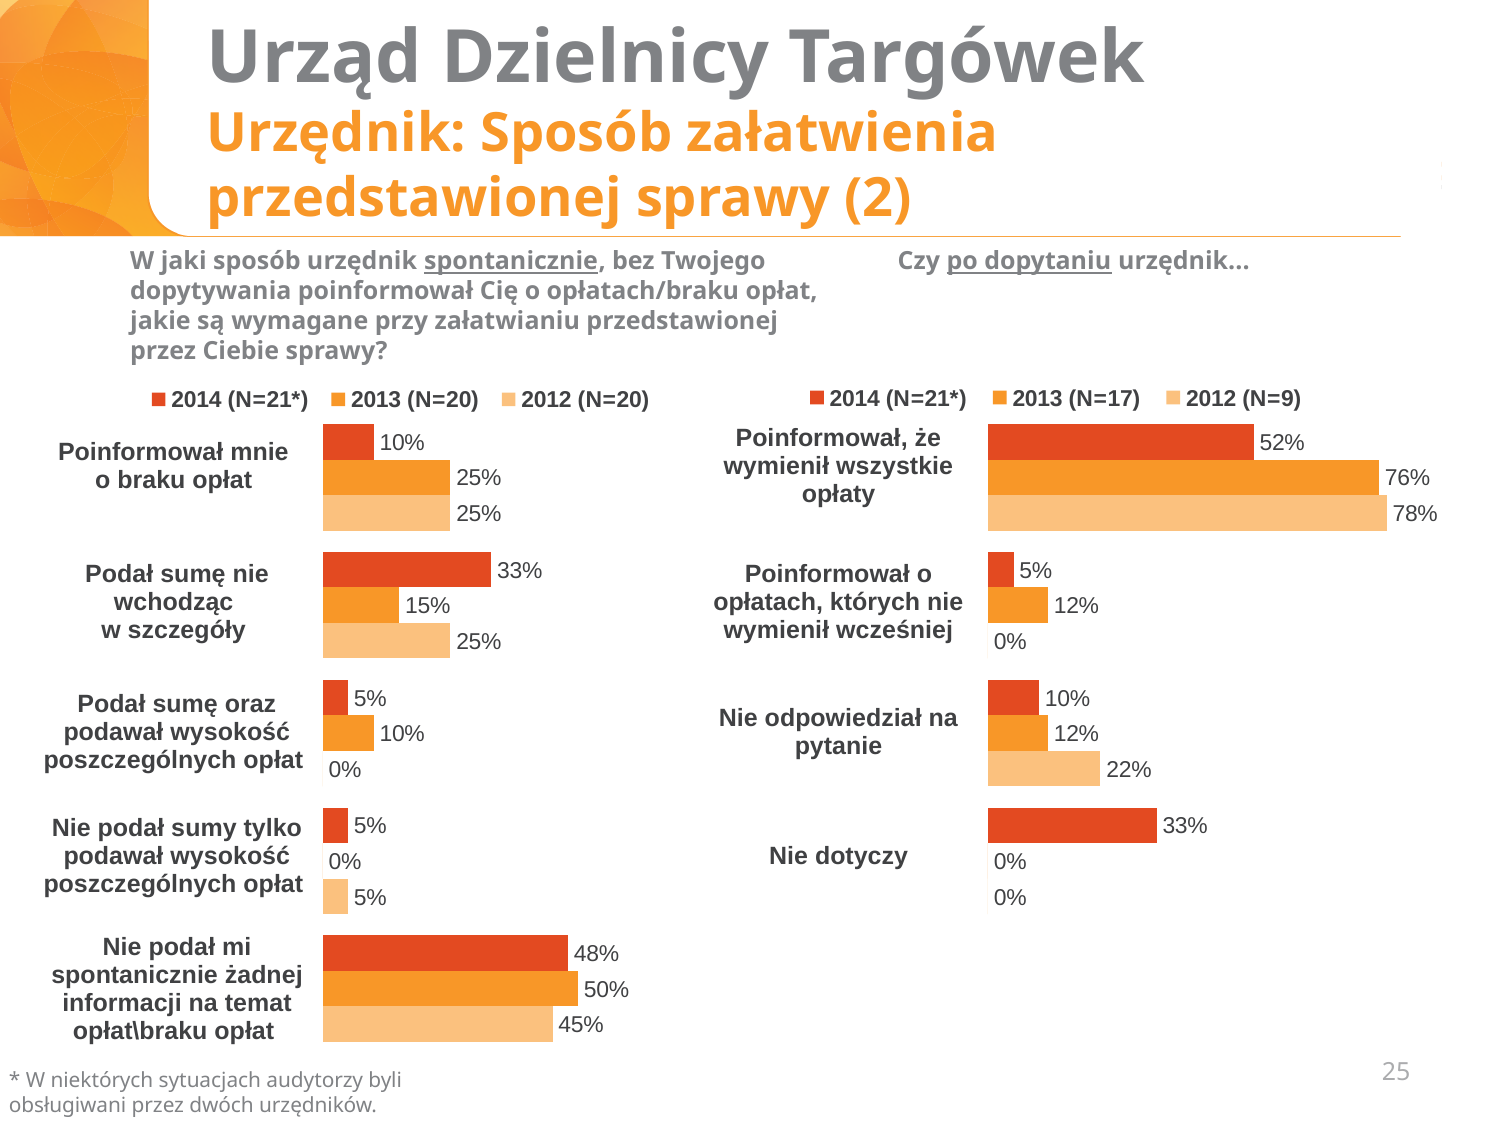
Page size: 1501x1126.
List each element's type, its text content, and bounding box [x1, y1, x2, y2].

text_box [678, 365, 1422, 407]
picture [0, 0, 147, 237]
table_cell Nie podał sumy tylko podawał wysokość poszczególnych opłat [30, 793, 154, 917]
title Urząd Dzielnicy Targówek Urzędnik: Sposób załatwienia przedstawionej sprawy (2) [147, 0, 1442, 237]
chart [159, 408, 1501, 1054]
table_cell Nie podał mi spontanicznie żadnej informacji na temat opłat\braku opłat [30, 917, 157, 1059]
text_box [19, 367, 675, 541]
text_box W jaki sposób urzędnik spontanicznie, bez Twojego dopytywania poinformował Cię o opłatach/braku opłat, jakie są wymagane przy załatwianiu przedstawionej przez Ciebie sprawy? [100, 237, 880, 366]
table_cell Podał sumę nie wchodząc w szczegóły [30, 549, 154, 669]
text_box * W niektórych sytuacjach audytorzy byli obsługiwani przez dwóch urzędników. [0, 1059, 455, 1125]
text_box Czy po dopytaniu urzędnik... [880, 237, 1415, 283]
slide_number 25 [1075, 1061, 1426, 1103]
table_cell Podał sumę oraz podawał wysokość poszczególnych opłat [30, 669, 154, 793]
